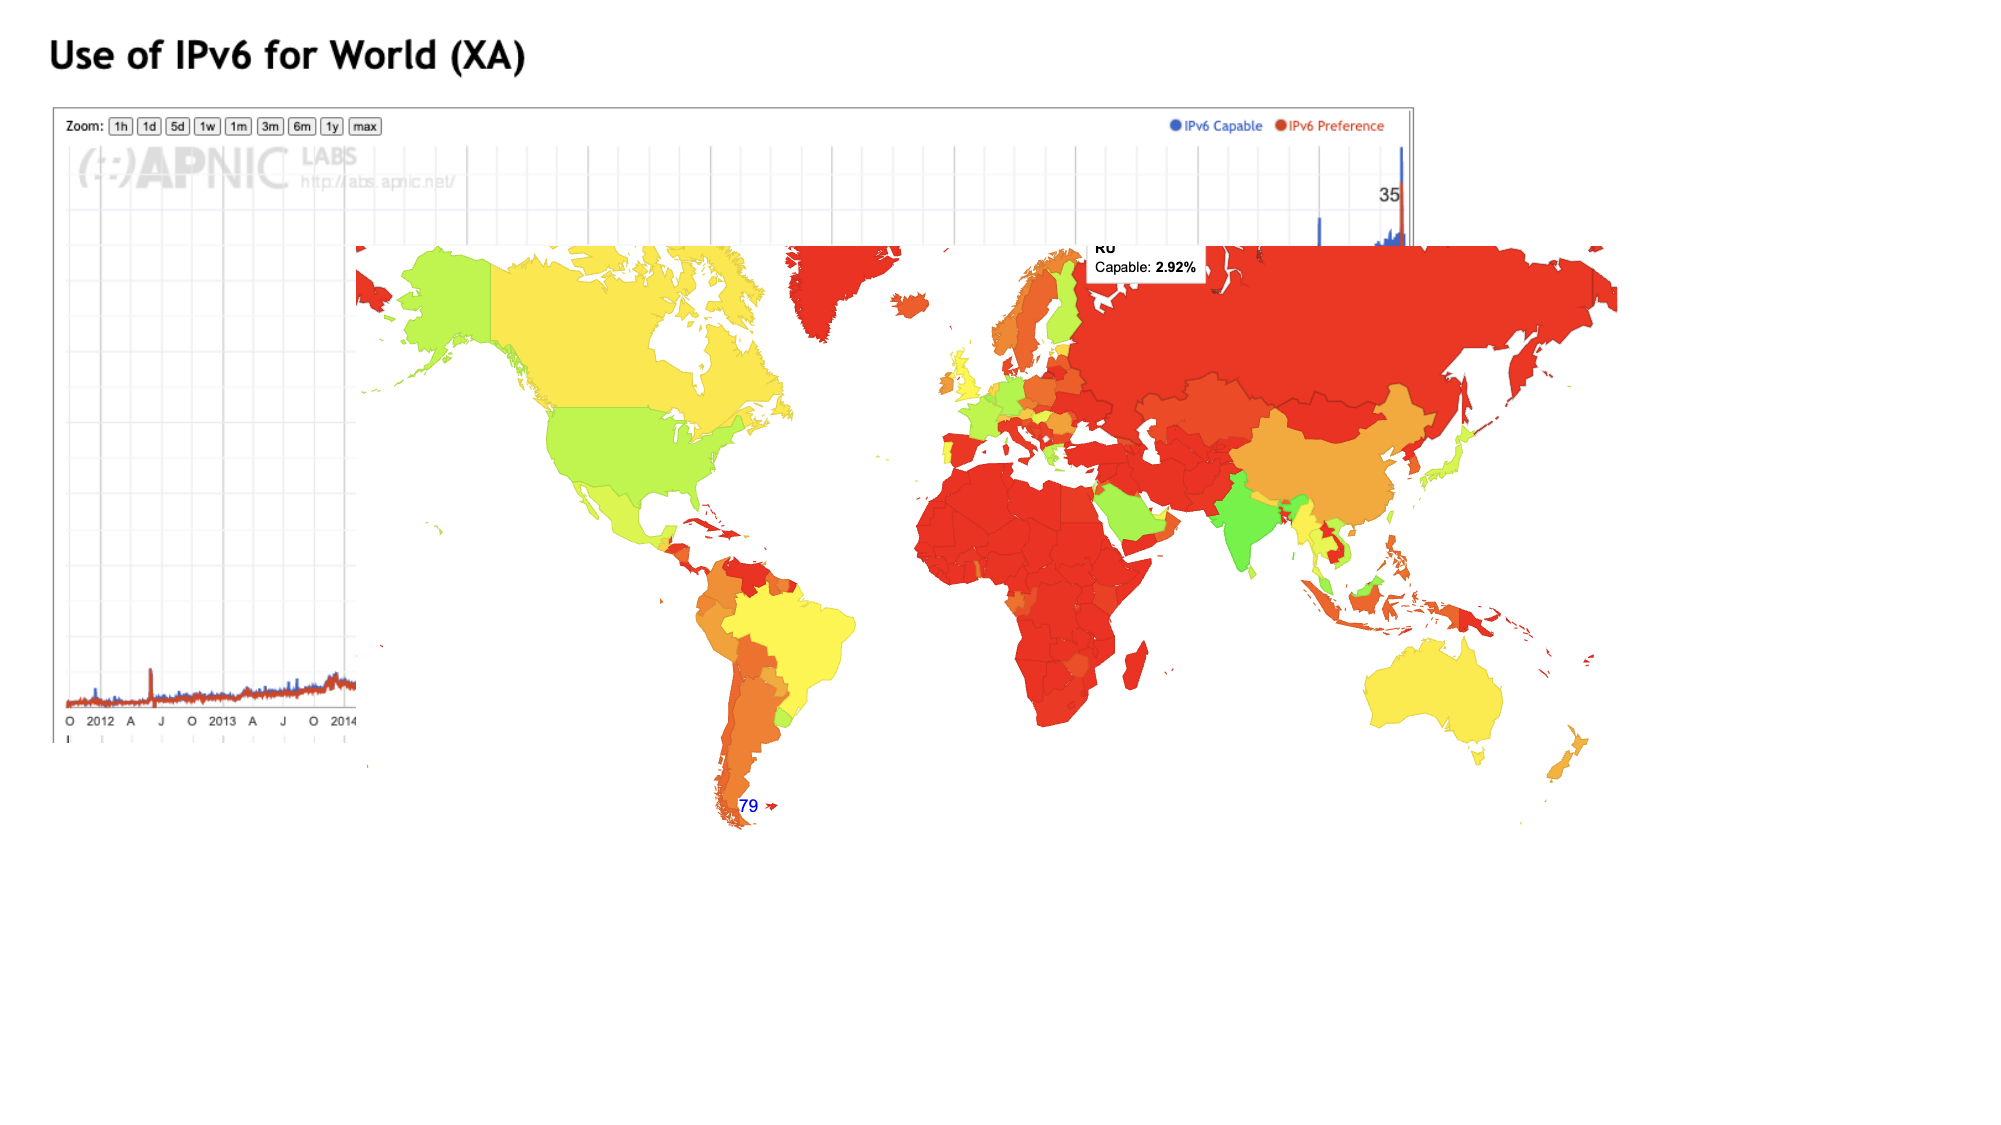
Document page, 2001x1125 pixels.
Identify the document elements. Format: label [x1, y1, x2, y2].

list [43, 28, 1429, 743]
picture [356, 246, 1632, 840]
